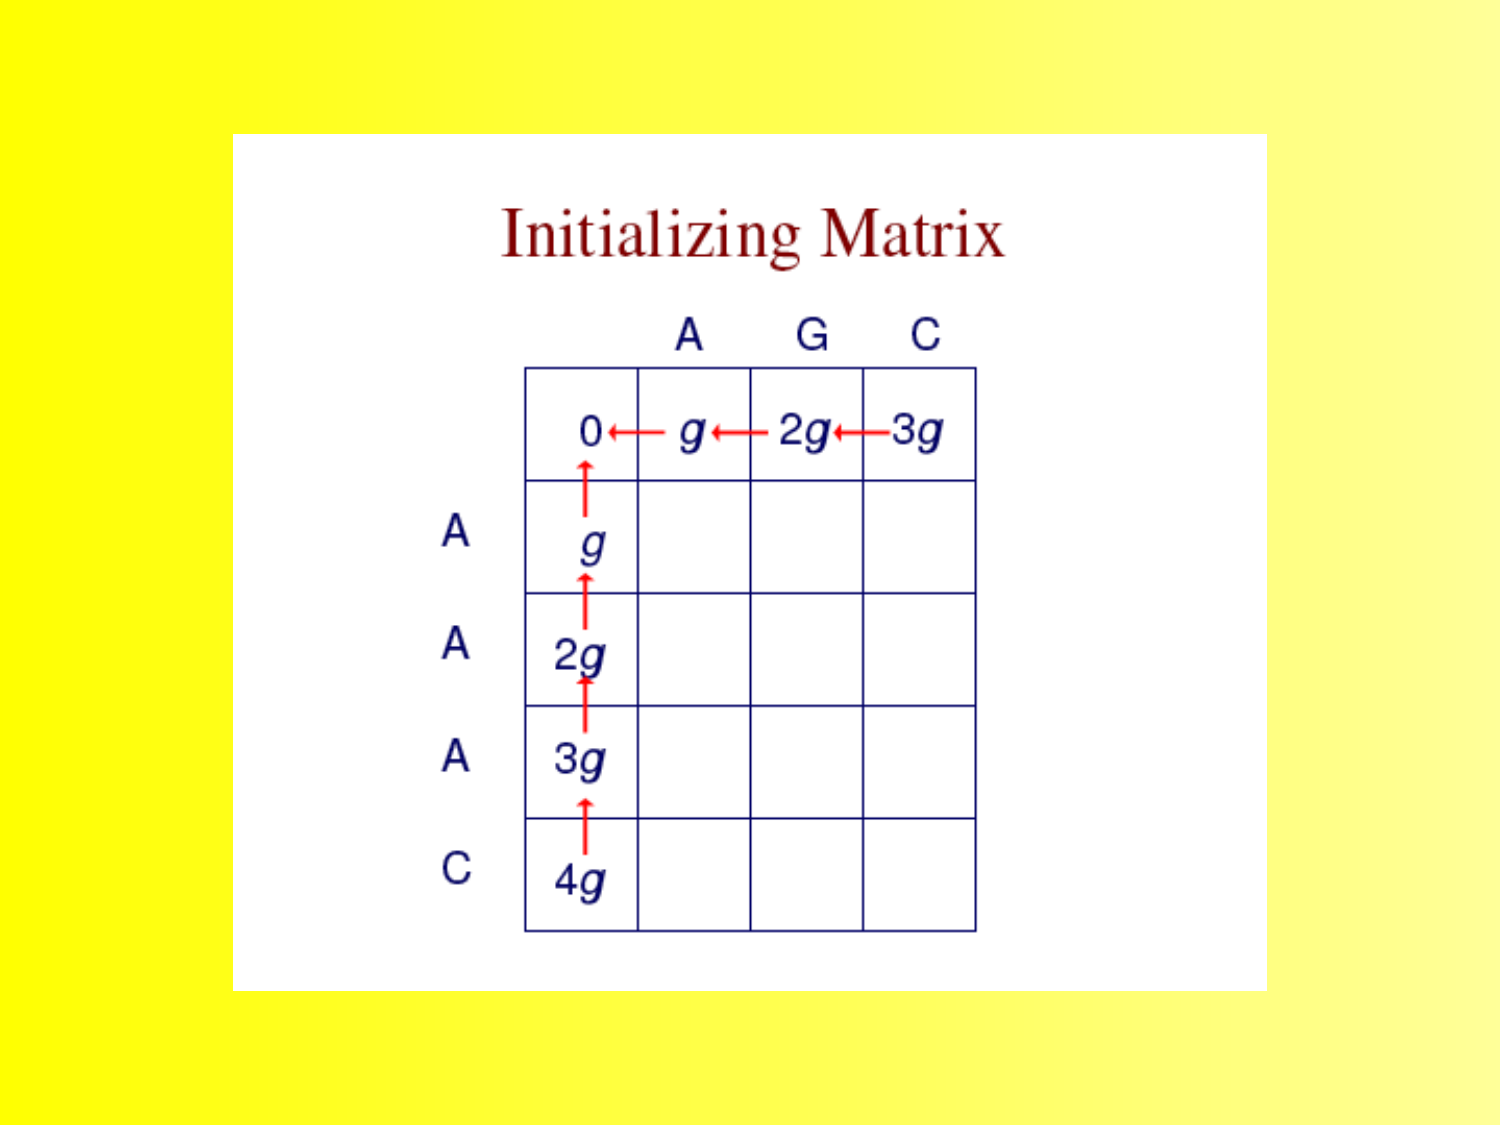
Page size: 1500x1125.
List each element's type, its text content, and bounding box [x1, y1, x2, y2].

slide_number 5 [352, 1002, 356, 1125]
slide_number 5 [352, 0, 356, 130]
text_box ancestor [498, 0, 503, 130]
text_box ancestor [498, 1002, 503, 1125]
picture [233, 134, 1267, 991]
